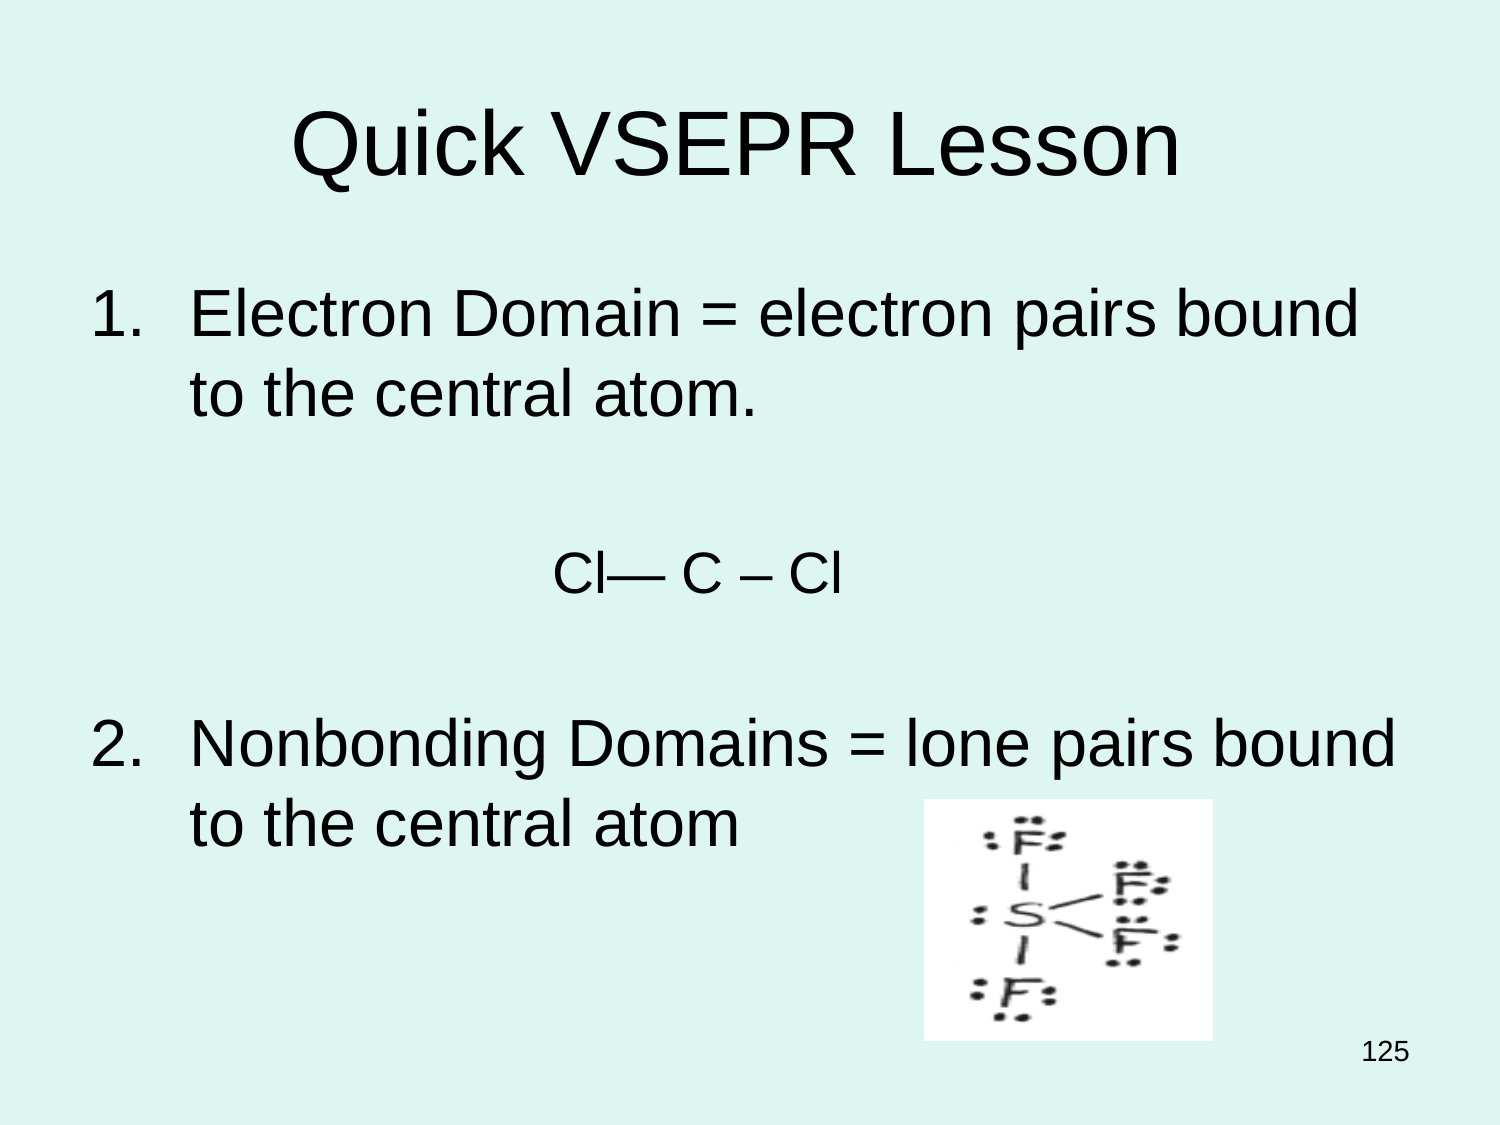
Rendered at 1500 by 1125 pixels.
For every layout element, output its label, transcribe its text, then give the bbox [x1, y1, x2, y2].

picture [924, 799, 1213, 1041]
list Electron Domain = electron pairs bound to the central atom. Cl— C – Cl Nonbonding Domains = lone pairs bound to the central atom [75, 262, 1425, 1005]
title Quick VSEPR Lesson [75, 45, 1425, 233]
slide_number 125 [1074, 1024, 1425, 1103]
